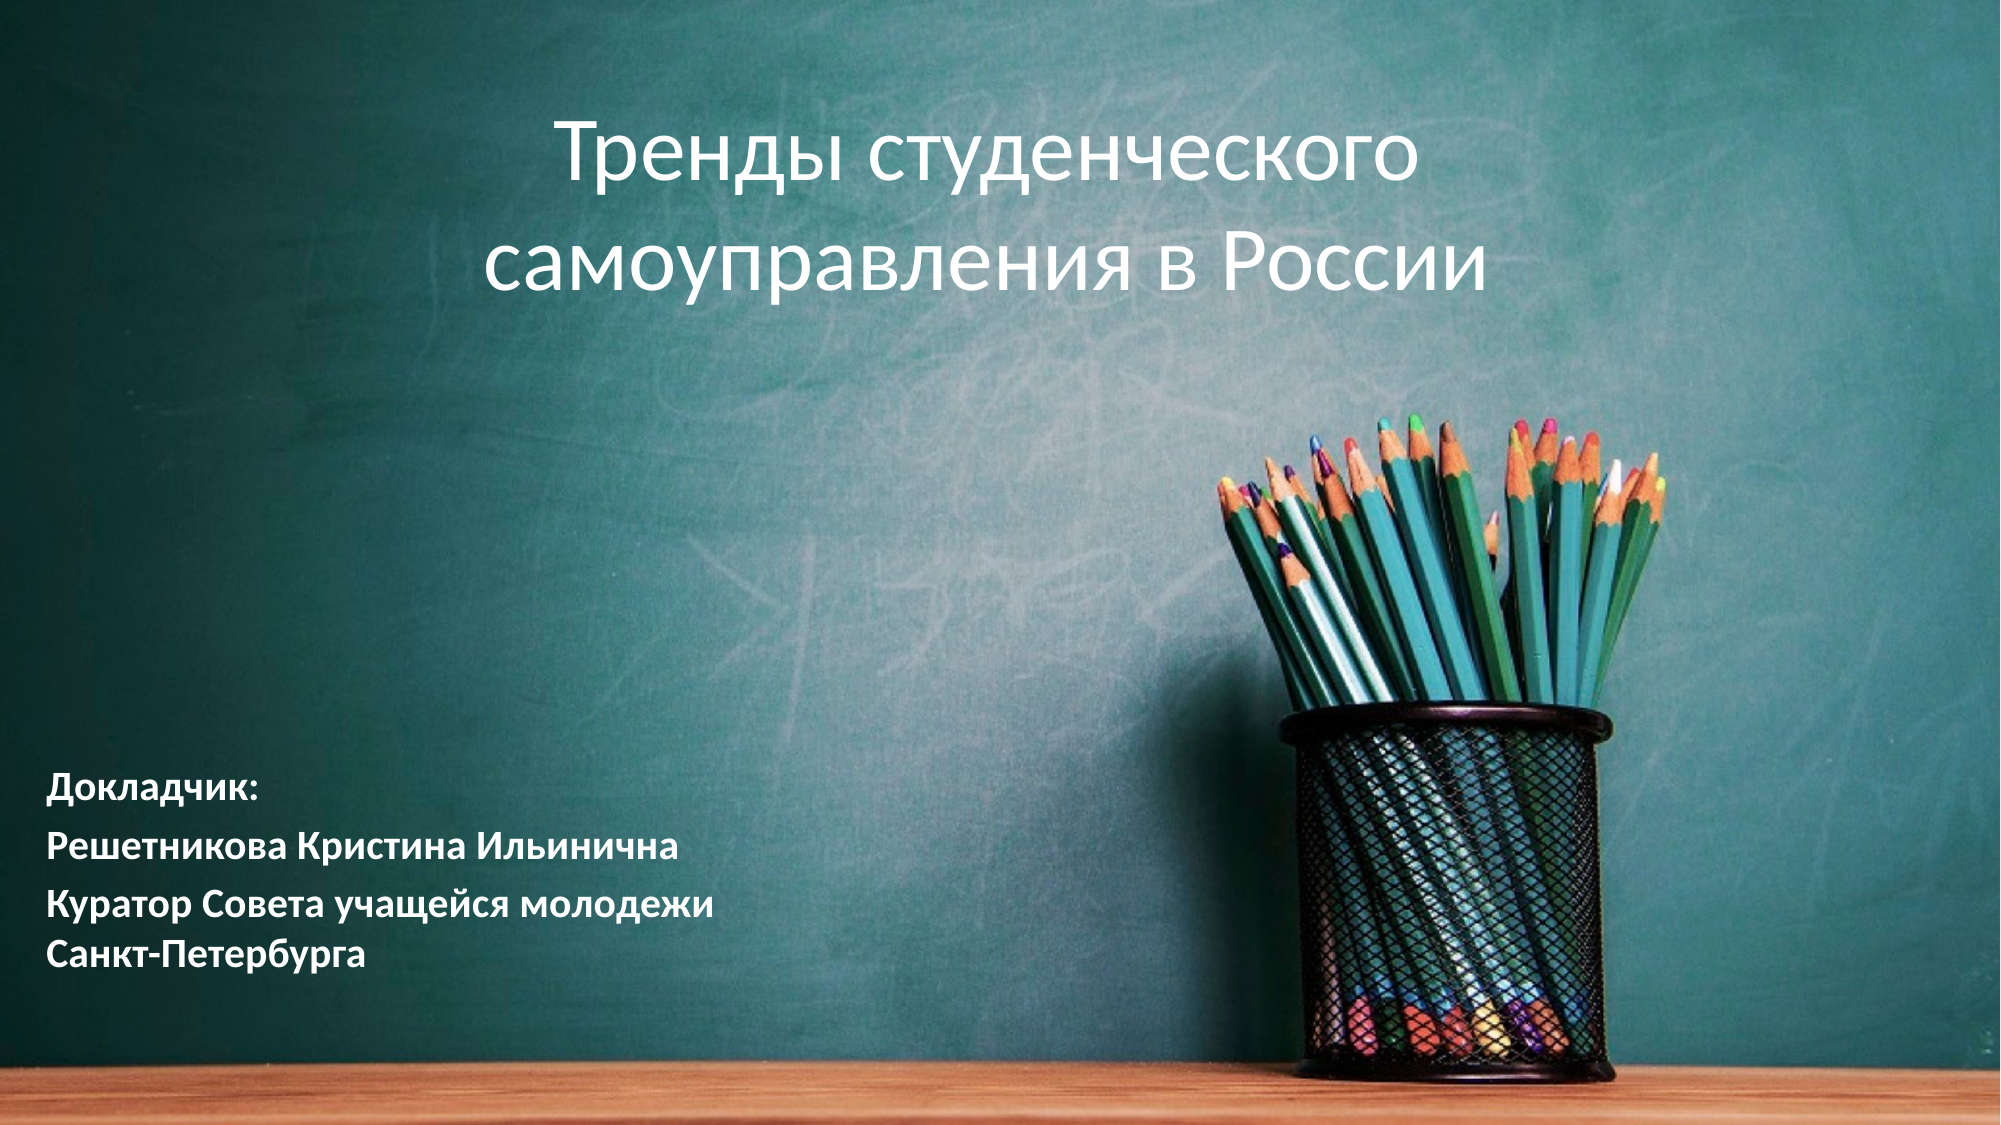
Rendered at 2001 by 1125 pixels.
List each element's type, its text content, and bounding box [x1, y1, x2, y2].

picture [0, 0, 2001, 1125]
subtitle Докладчик: Решетникова Кристина Ильинична Куратор Совета учащейся молодежи Санкт-Петербурга [31, 751, 776, 1039]
title Тренды студенческого самоуправления в России [350, 78, 1626, 320]
